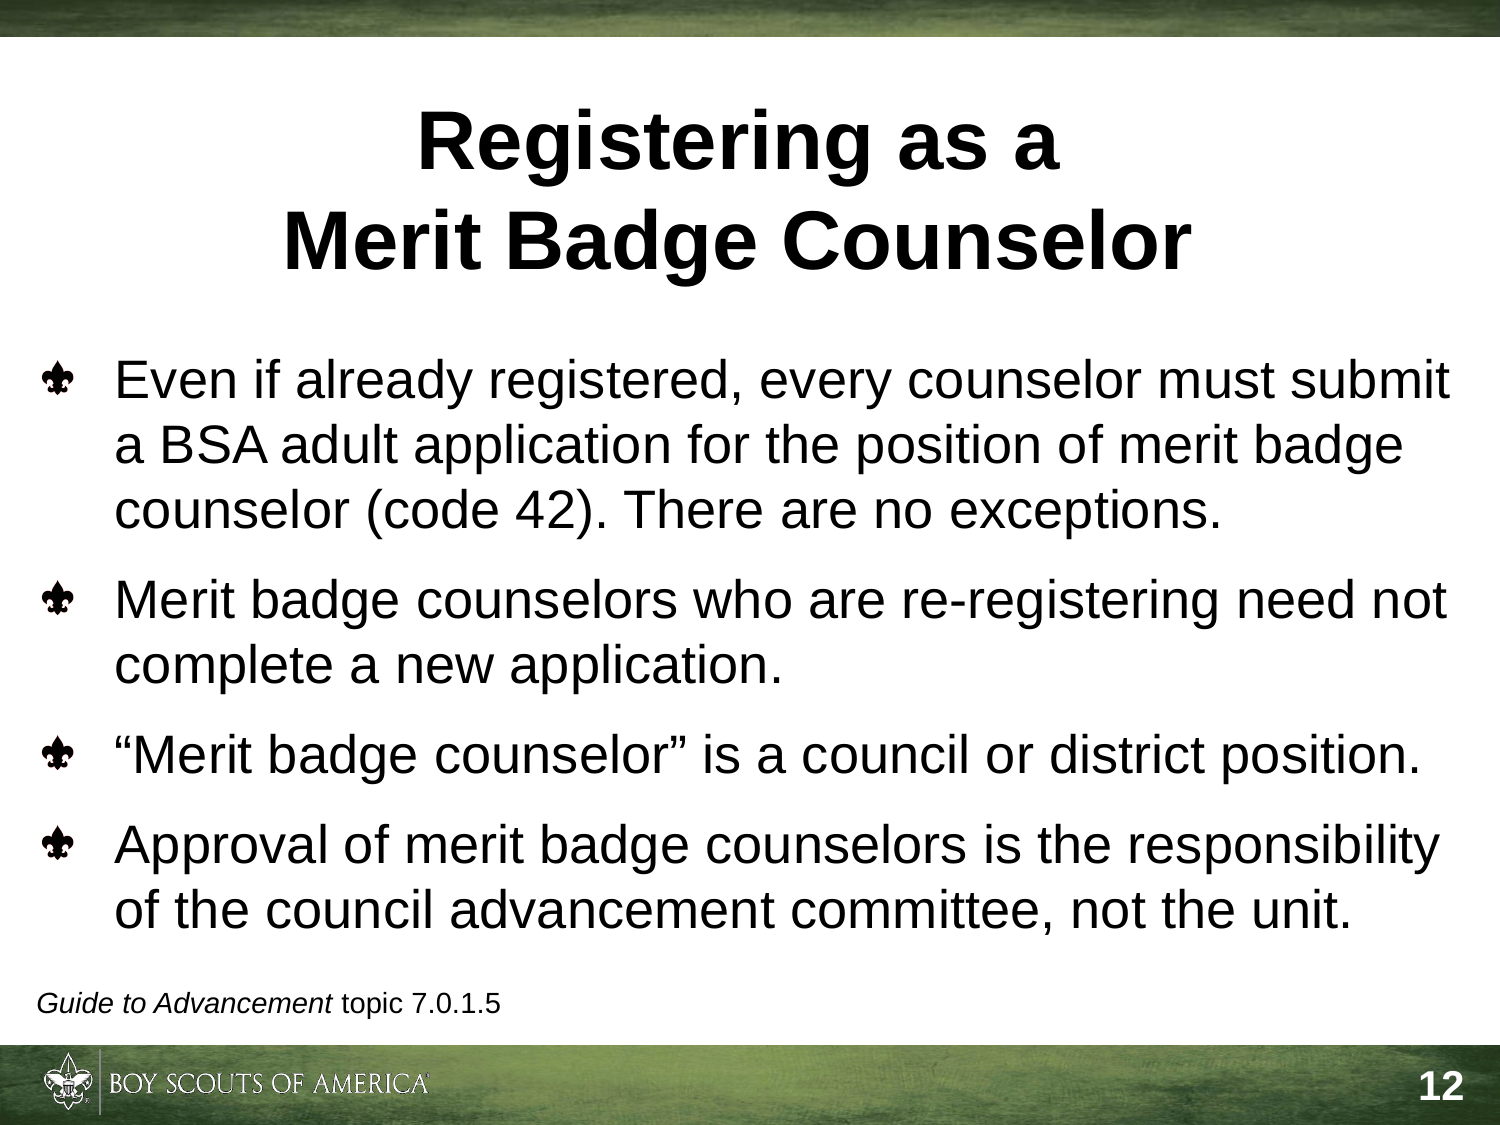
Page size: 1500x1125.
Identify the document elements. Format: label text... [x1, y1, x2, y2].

picture [39, 578, 77, 617]
picture [0, 0, 1500, 37]
picture [39, 358, 77, 397]
picture [39, 733, 77, 772]
text_box Guide to Advancement topic 7.0.1.5 [21, 977, 517, 1027]
picture [39, 823, 77, 862]
text_box Even if already registered, every counselor must submit a BSA adult application for the position of merit badge counselor (code 42). There are no exceptions. Merit badge counselors who are re-registering need not complete a new application. “Merit badge counselor” is a council or district position. Approval of merit badge counselors is the responsibility of the council advancement committee, not the unit. [24, 337, 1475, 947]
picture [0, 1045, 1500, 1125]
text_box Registering as a Merit Badge Counselor [0, 78, 1500, 294]
